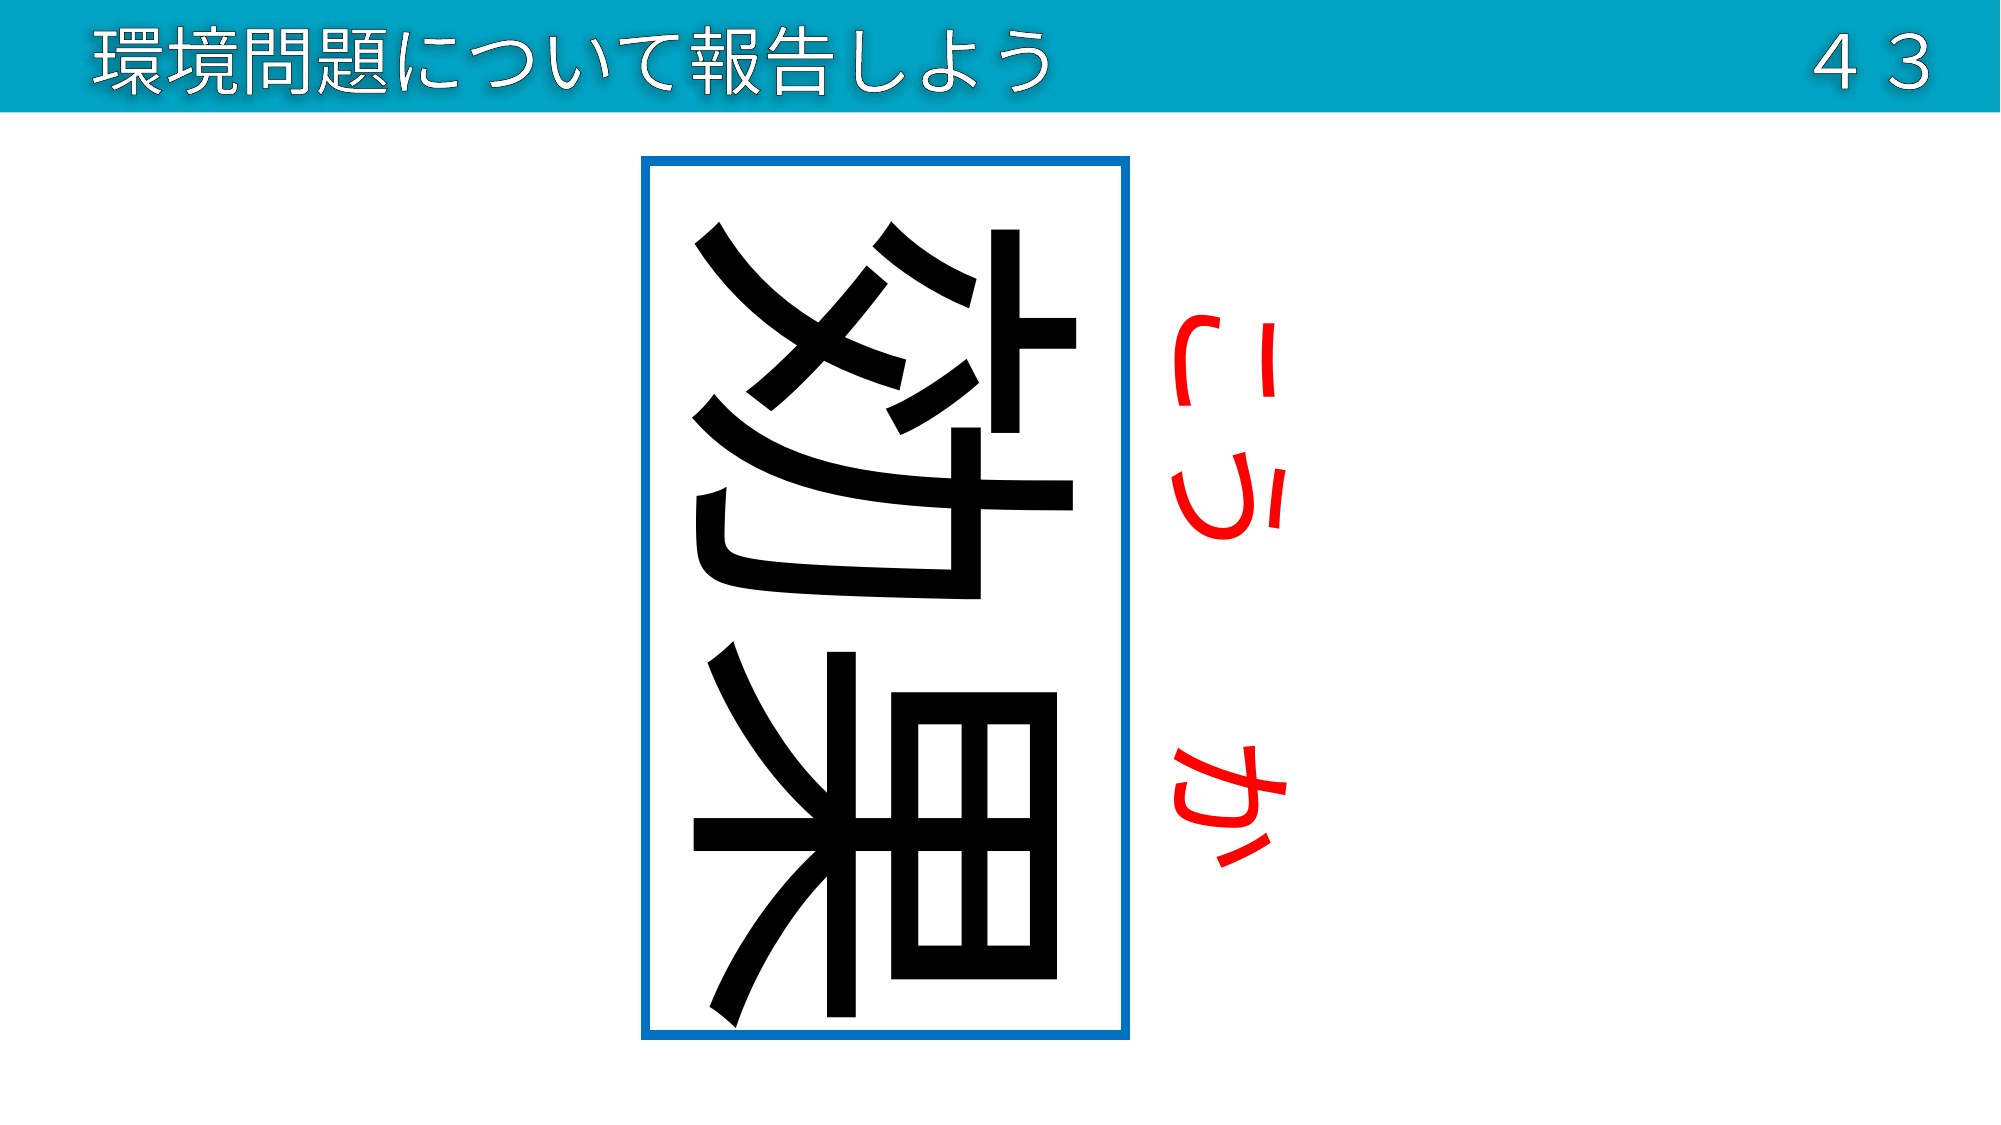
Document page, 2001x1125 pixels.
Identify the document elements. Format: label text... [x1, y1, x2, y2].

text_box [0, 0, 2000, 113]
text_box こう か [1152, 277, 1323, 918]
text_box [644, 160, 1127, 1036]
text_box ４３ [1782, 6, 1963, 112]
text_box 環境問題について報告しよう [75, 6, 1095, 112]
text_box 効果 [616, 195, 1152, 1125]
